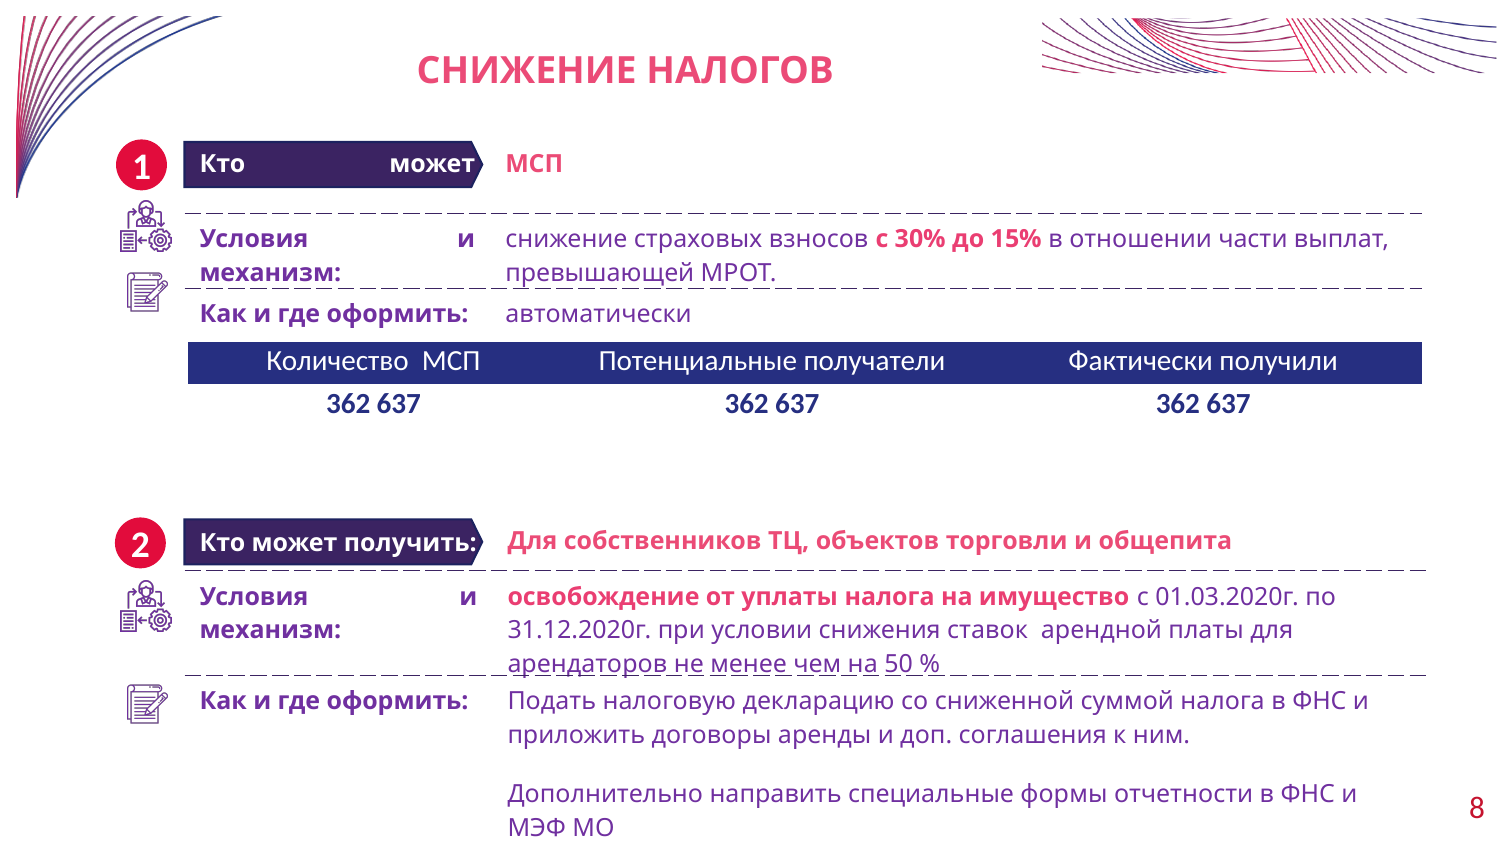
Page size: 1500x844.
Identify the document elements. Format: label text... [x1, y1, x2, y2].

picture [120, 580, 172, 632]
table_header Фактически получили [985, 342, 1422, 384]
table_cell освобождение от уплаты налога на имущество с 01.03.2020г. по 31.12.2020г. при условии снижения ставок арендной платы для арендаторов не менее чем на 50 % [493, 571, 1430, 676]
table_header Количество МСП [188, 342, 559, 384]
table_cell Подать налоговую декларацию со сниженной суммой налога в ФНС и приложить договоры аренды и доп. соглашения к ним. Дополнительно направить специальные формы отчетности в ФНС и МЭФ МО [493, 676, 1430, 835]
picture [1040, 16, 1497, 74]
table_header Кто может получить: [185, 139, 490, 214]
text_box 1 [115, 138, 168, 192]
table_cell Условия и механизм: [185, 571, 493, 676]
table_header МСП [490, 139, 1422, 214]
text_box 2 [113, 516, 167, 570]
text_box снижение налогов [221, 40, 1029, 97]
table_cell 362 637 [188, 384, 559, 439]
text_box 8 [1429, 782, 1497, 827]
table_cell снижение страховых взносов с 30% до 15% в отношении части выплат, превышающей МРОТ. [490, 214, 1422, 289]
picture [127, 272, 168, 312]
table_cell Как и где оформить: [185, 676, 493, 835]
table_header Потенциальные получатели [559, 342, 985, 384]
table_header Кто может получить: [185, 518, 493, 571]
table_cell Условия и механизм: [185, 214, 490, 289]
table_cell Как и где оформить: [185, 289, 490, 334]
picture [120, 200, 172, 252]
table_header Для собственников ТЦ, объектов торговли и общепита [493, 518, 1430, 571]
picture [127, 684, 168, 724]
table_cell 362 637 [985, 384, 1422, 439]
table_cell автоматически [490, 289, 1422, 334]
table_cell 362 637 [559, 384, 985, 439]
